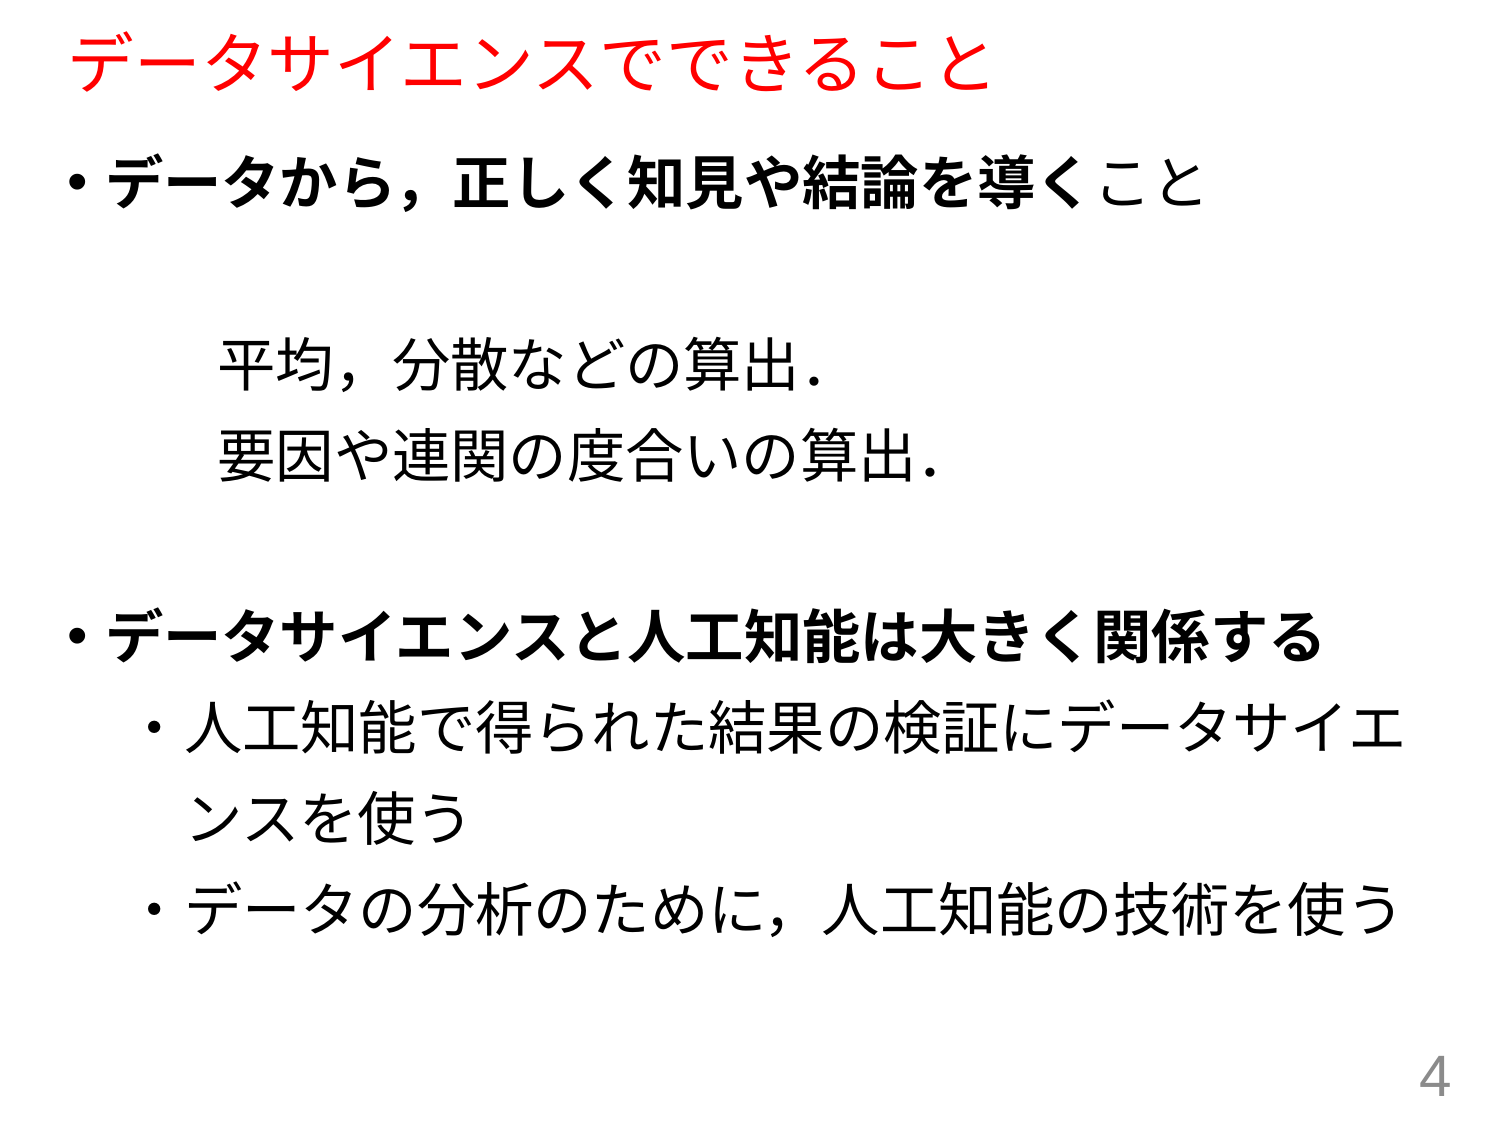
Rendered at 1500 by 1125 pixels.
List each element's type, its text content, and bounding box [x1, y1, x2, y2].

list データから，正しく知見や結論を導くこと 平均，分散などの算出． 要因や連関の度合いの算出． データサイエンスと人工知能は大きく関係する ・人工知能で得られた結果の検証にデータサイエ ンスを使う ・データの分析のために，人工知能の技術を使う [52, 138, 1441, 1014]
slide_number 4 [1129, 1042, 1467, 1103]
title データサイエンスでできること [52, 28, 1441, 106]
